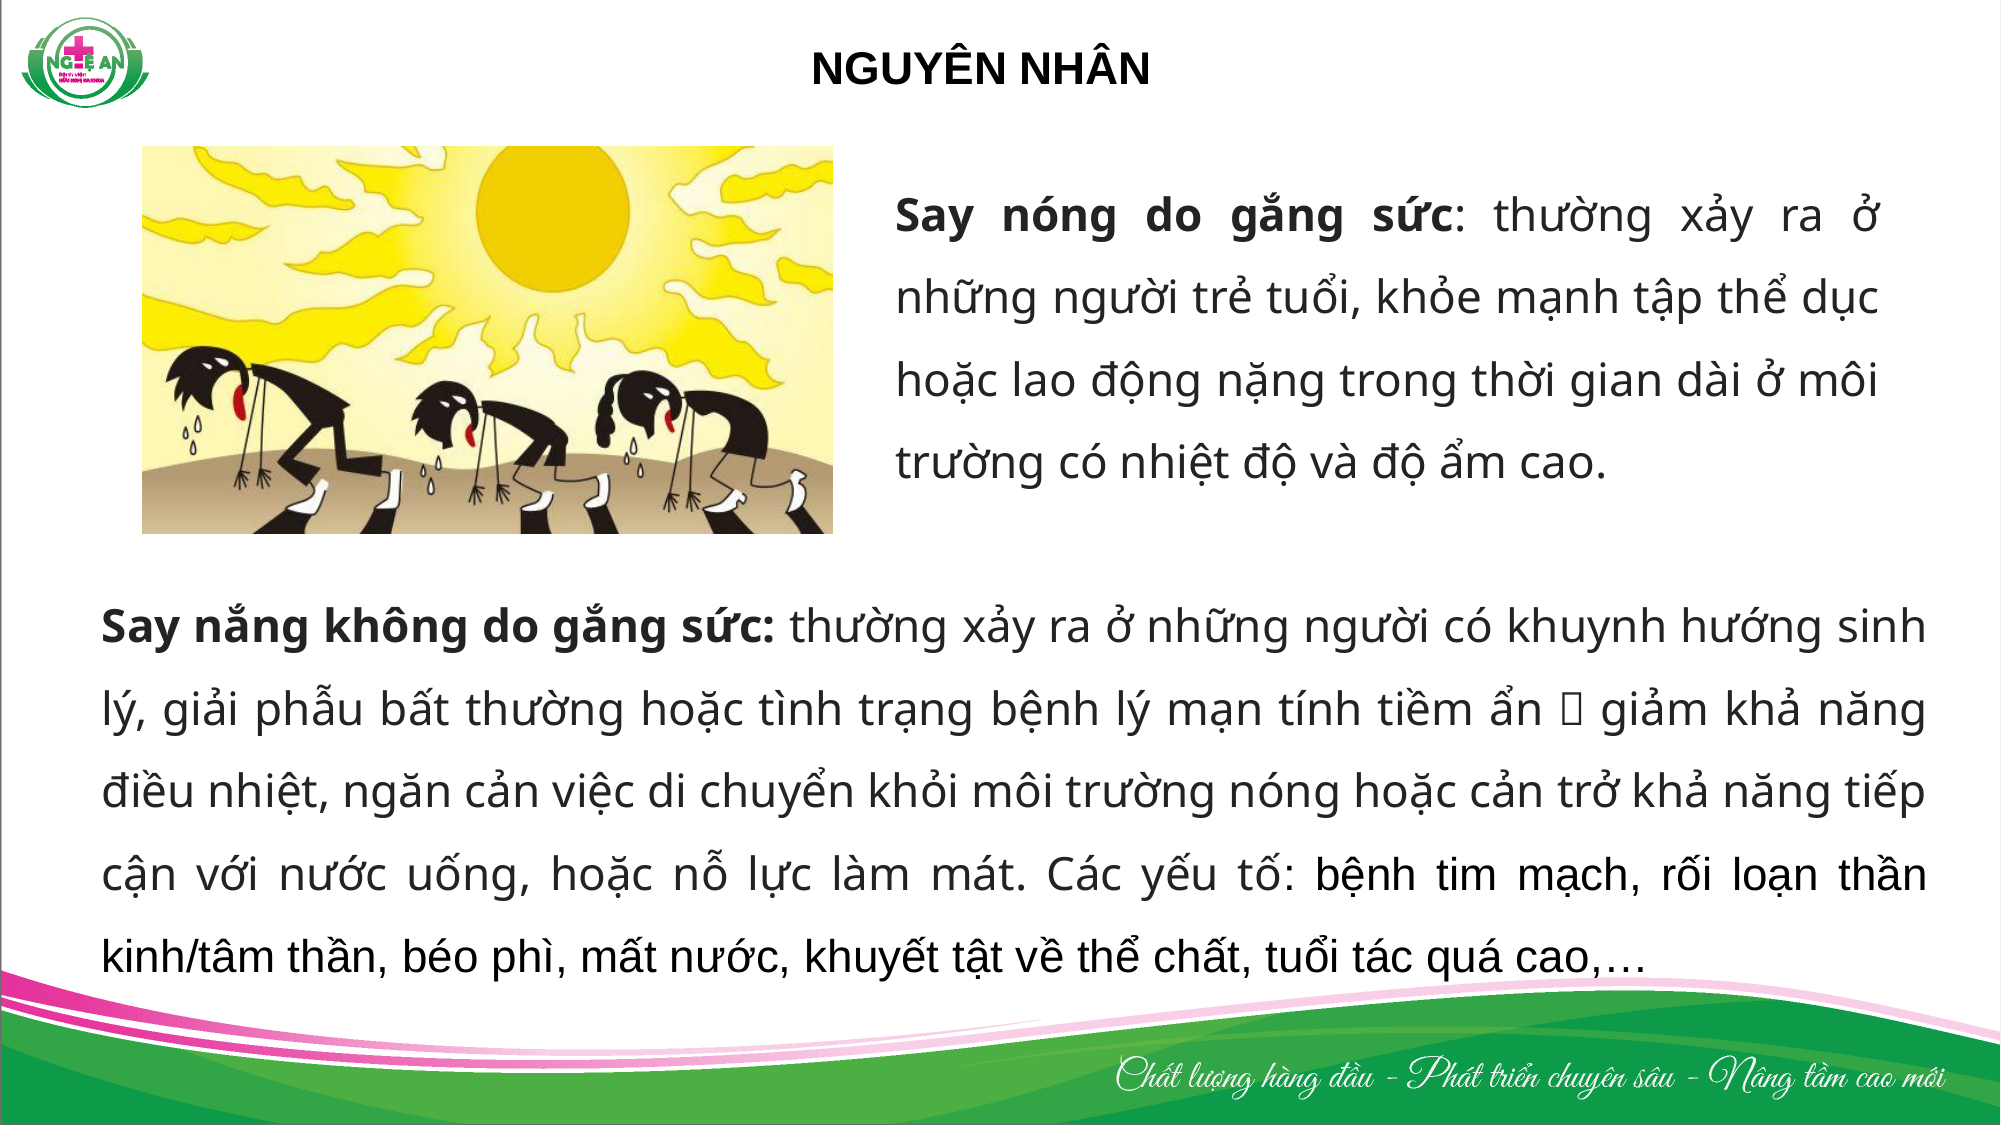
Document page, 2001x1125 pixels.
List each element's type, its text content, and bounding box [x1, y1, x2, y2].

picture [0, 0, 2001, 1125]
text_box Say nắng không do gắng sức: thường xảy ra ở những người có khuynh hướng sinh lý, giải phẫu bất thường hoặc tình trạng bệnh lý mạn tính tiềm ẩn  giảm khả năng điều nhiệt, ngăn cản việc di chuyển khỏi môi trường nóng hoặc cản trở khả năng tiếp cận với nước uống, hoặc nỗ lực làm mát. Các yếu tố: bệnh tim mạch, rối loạn thần kinh/tâm thần, béo phì, mất nước, khuyết tật về thể chất, tuổi tác quá cao,… [87, 562, 1943, 990]
text_box NGUYÊN NHÂN [474, 31, 1490, 102]
text_box Say nóng do gắng sức: thường xảy ra ở những người trẻ tuổi, khỏe mạnh tập thể dục hoặc lao động nặng trong thời gian dài ở môi trường có nhiệt độ và độ ẩm cao. [880, 150, 1896, 496]
